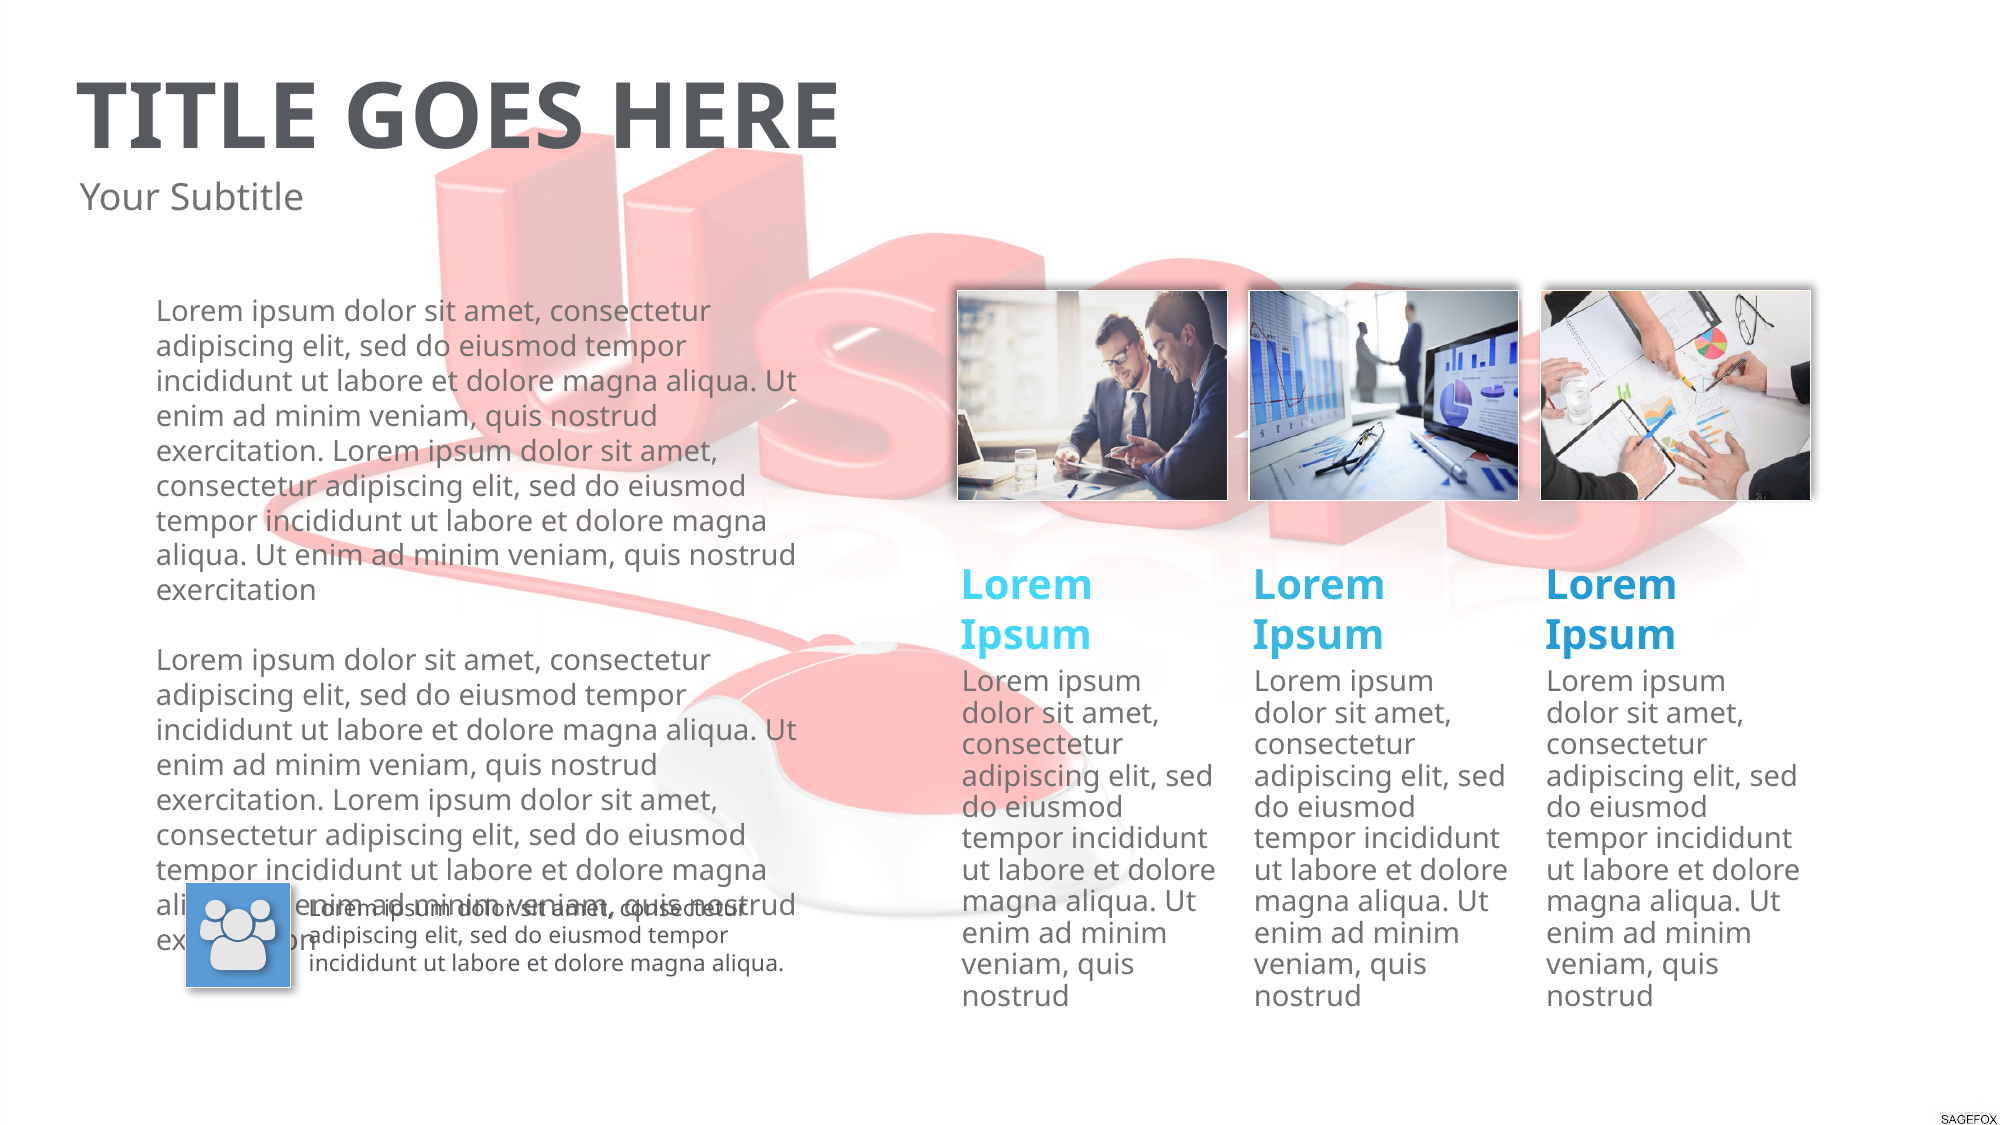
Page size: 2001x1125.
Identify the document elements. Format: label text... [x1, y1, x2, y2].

picture [1938, 1114, 1999, 1125]
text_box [945, 550, 1223, 1000]
text_box Lorem ipsum dolor sit amet, consectetur adipiscing elit, sed do eiusmod tempor incididunt ut labore et dolore magna aliqua. [308, 893, 788, 976]
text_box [185, 882, 291, 988]
text_box Lorem ipsum dolor sit amet, consectetur adipiscing elit, sed do eiusmod tempor incididunt ut labore et dolore magna aliqua. Ut enim ad minim veniam, quis nostrud exercitation. Lorem ipsum dolor sit amet, consectetur adipiscing elit, sed do eiusmod tempor incididunt ut labore et dolore magna aliqua. Ut enim ad minim veniam, quis nostrud exercitation Lorem ipsum dolor sit amet, consectetur adipiscing elit, sed do eiusmod tempor incididunt ut labore et dolore magna aliqua. Ut enim ad minim veniam, quis nostrud exercitation. Lorem ipsum dolor sit amet, consectetur adipiscing elit, sed do eiusmod tempor incididunt ut labore et dolore magna aliqua. Ut enim ad minim veniam, quis nostrud exercitation [141, 284, 816, 1044]
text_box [60, 49, 1020, 227]
text_box [956, 290, 1228, 502]
text_box [1248, 290, 1520, 502]
text_box [1540, 290, 1812, 502]
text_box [1530, 550, 1807, 1000]
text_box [1237, 550, 1515, 1000]
